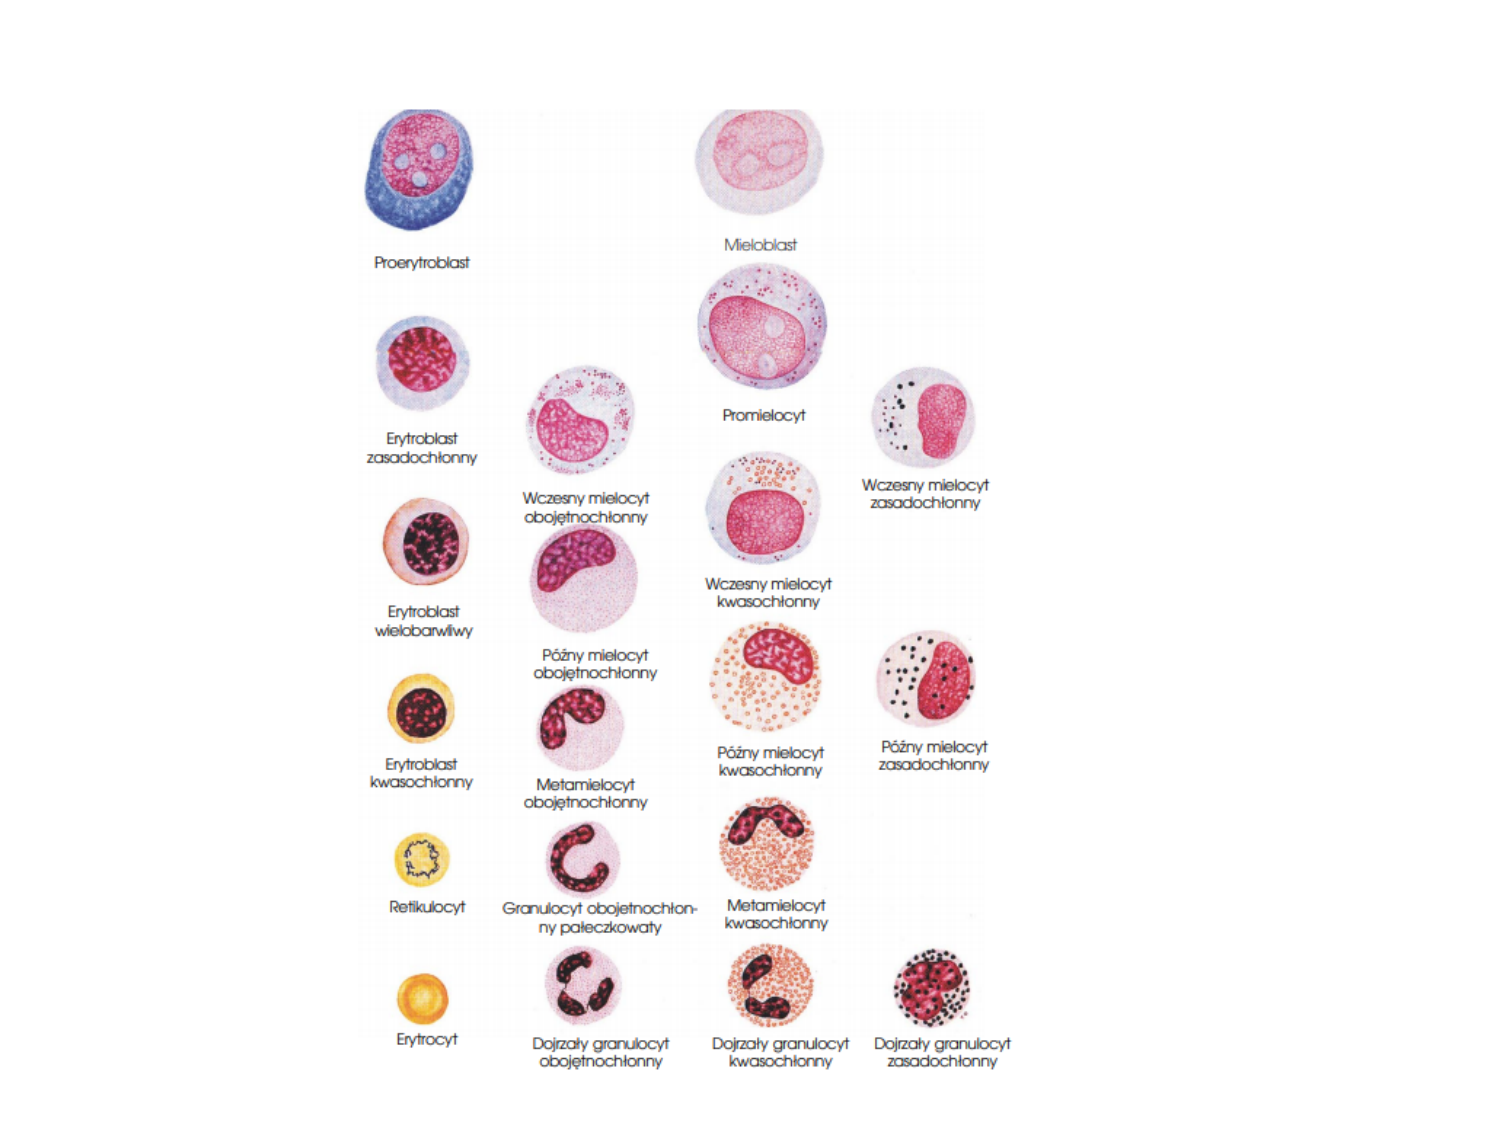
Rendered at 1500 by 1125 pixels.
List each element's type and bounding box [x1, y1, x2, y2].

list [312, 101, 1088, 1107]
